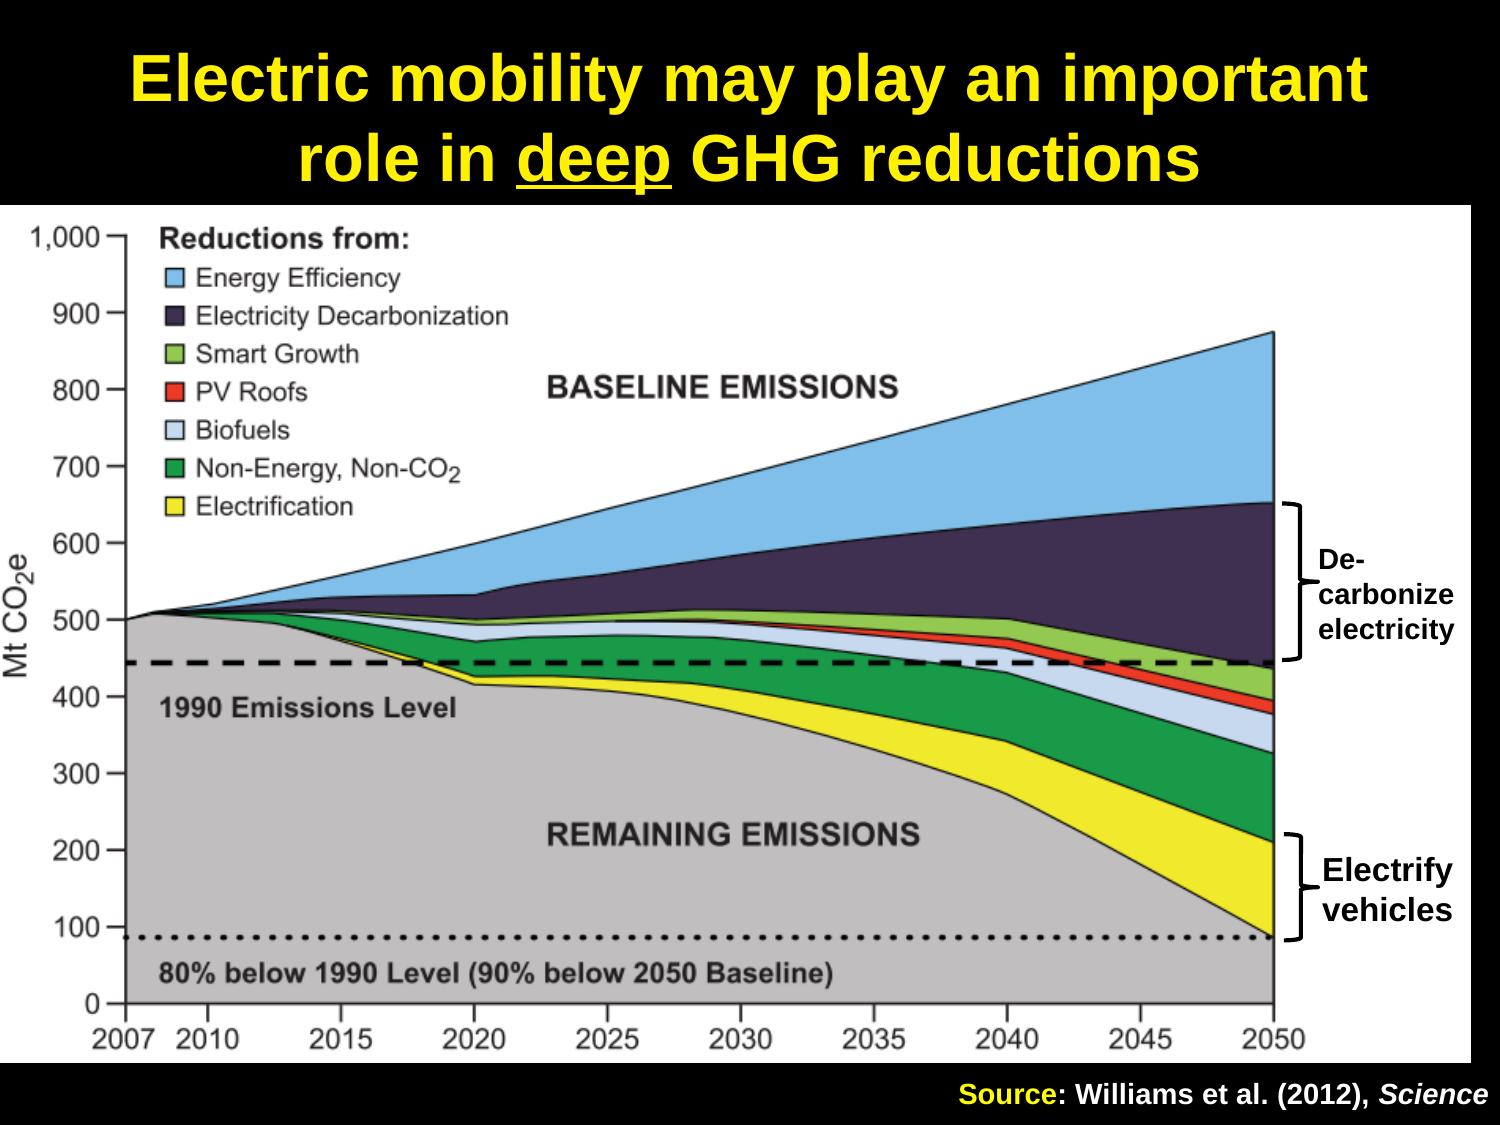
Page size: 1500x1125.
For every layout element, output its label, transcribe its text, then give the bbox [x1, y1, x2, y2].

picture [0, 204, 1471, 1063]
title Electric mobility may play an important role in deep GHG reductions [74, 26, 1426, 204]
text_box Girlfriend and Her Daughter [887, 1068, 1500, 1098]
text_box Source: Williams et al. (2012), Science [887, 1098, 1500, 1118]
